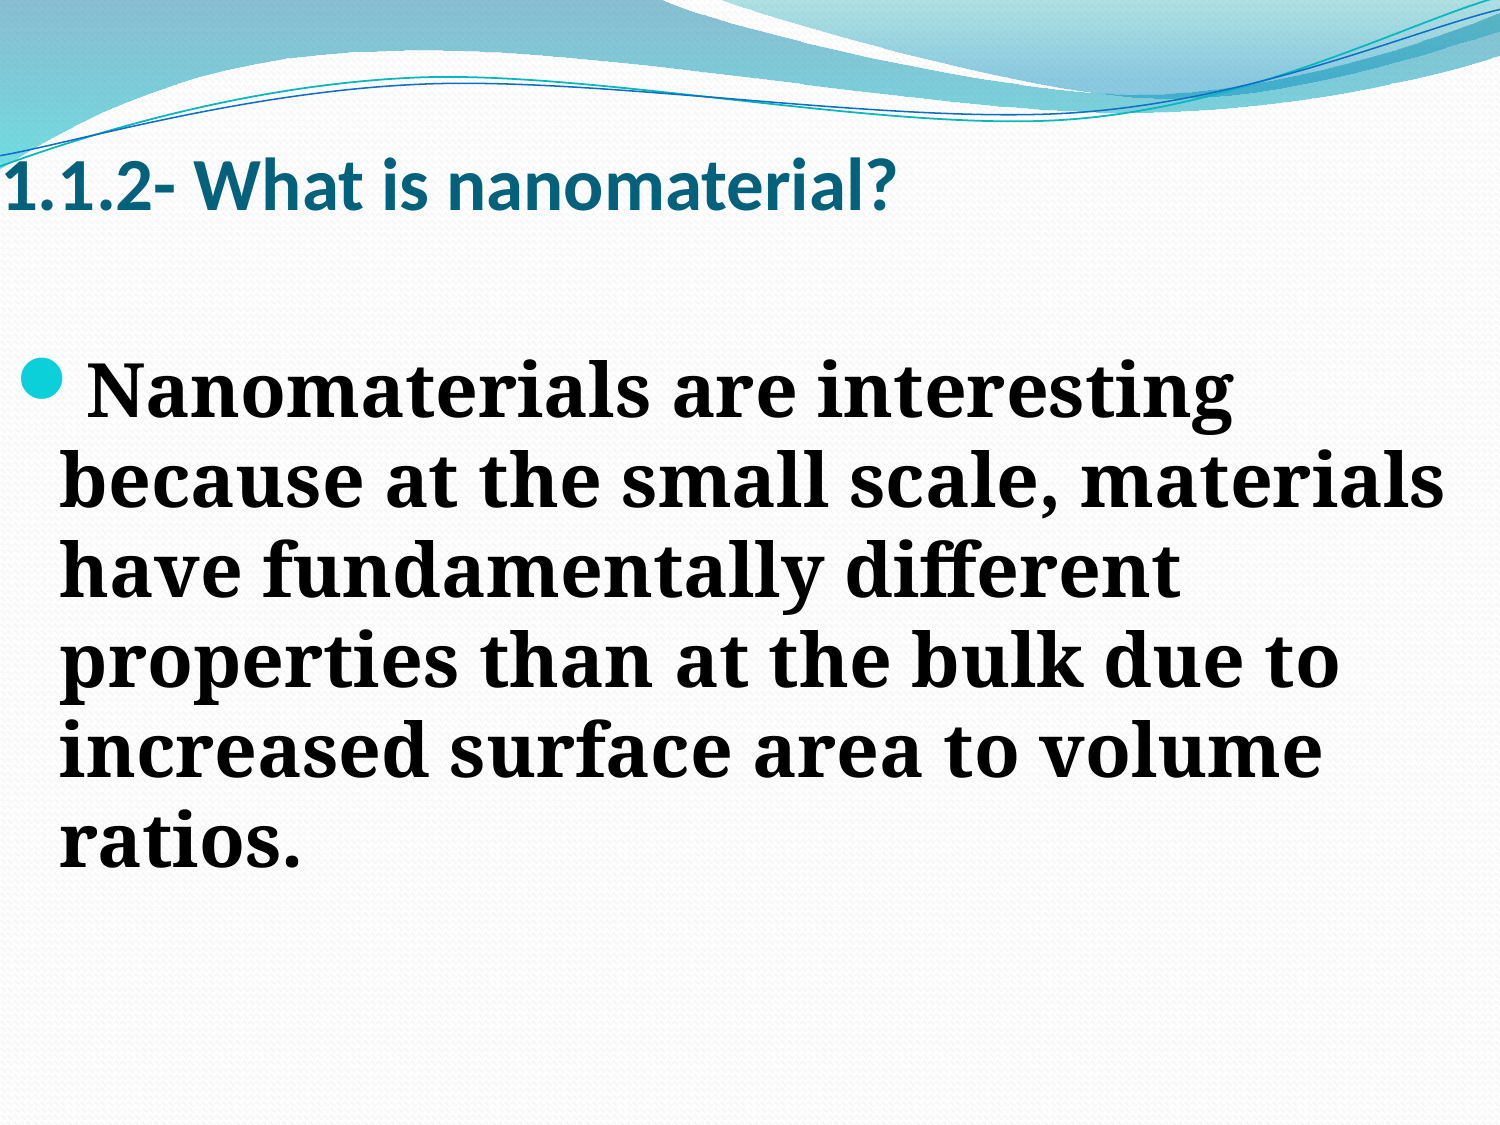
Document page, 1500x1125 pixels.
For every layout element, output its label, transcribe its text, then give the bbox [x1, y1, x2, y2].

list Nanomaterials are interesting because at the small scale, materials have fundamentally different properties than at the bulk due to increased surface area to volume ratios. [0, 124, 1500, 1125]
title 1.1.2- What is nanomaterial? [0, 62, 1500, 124]
